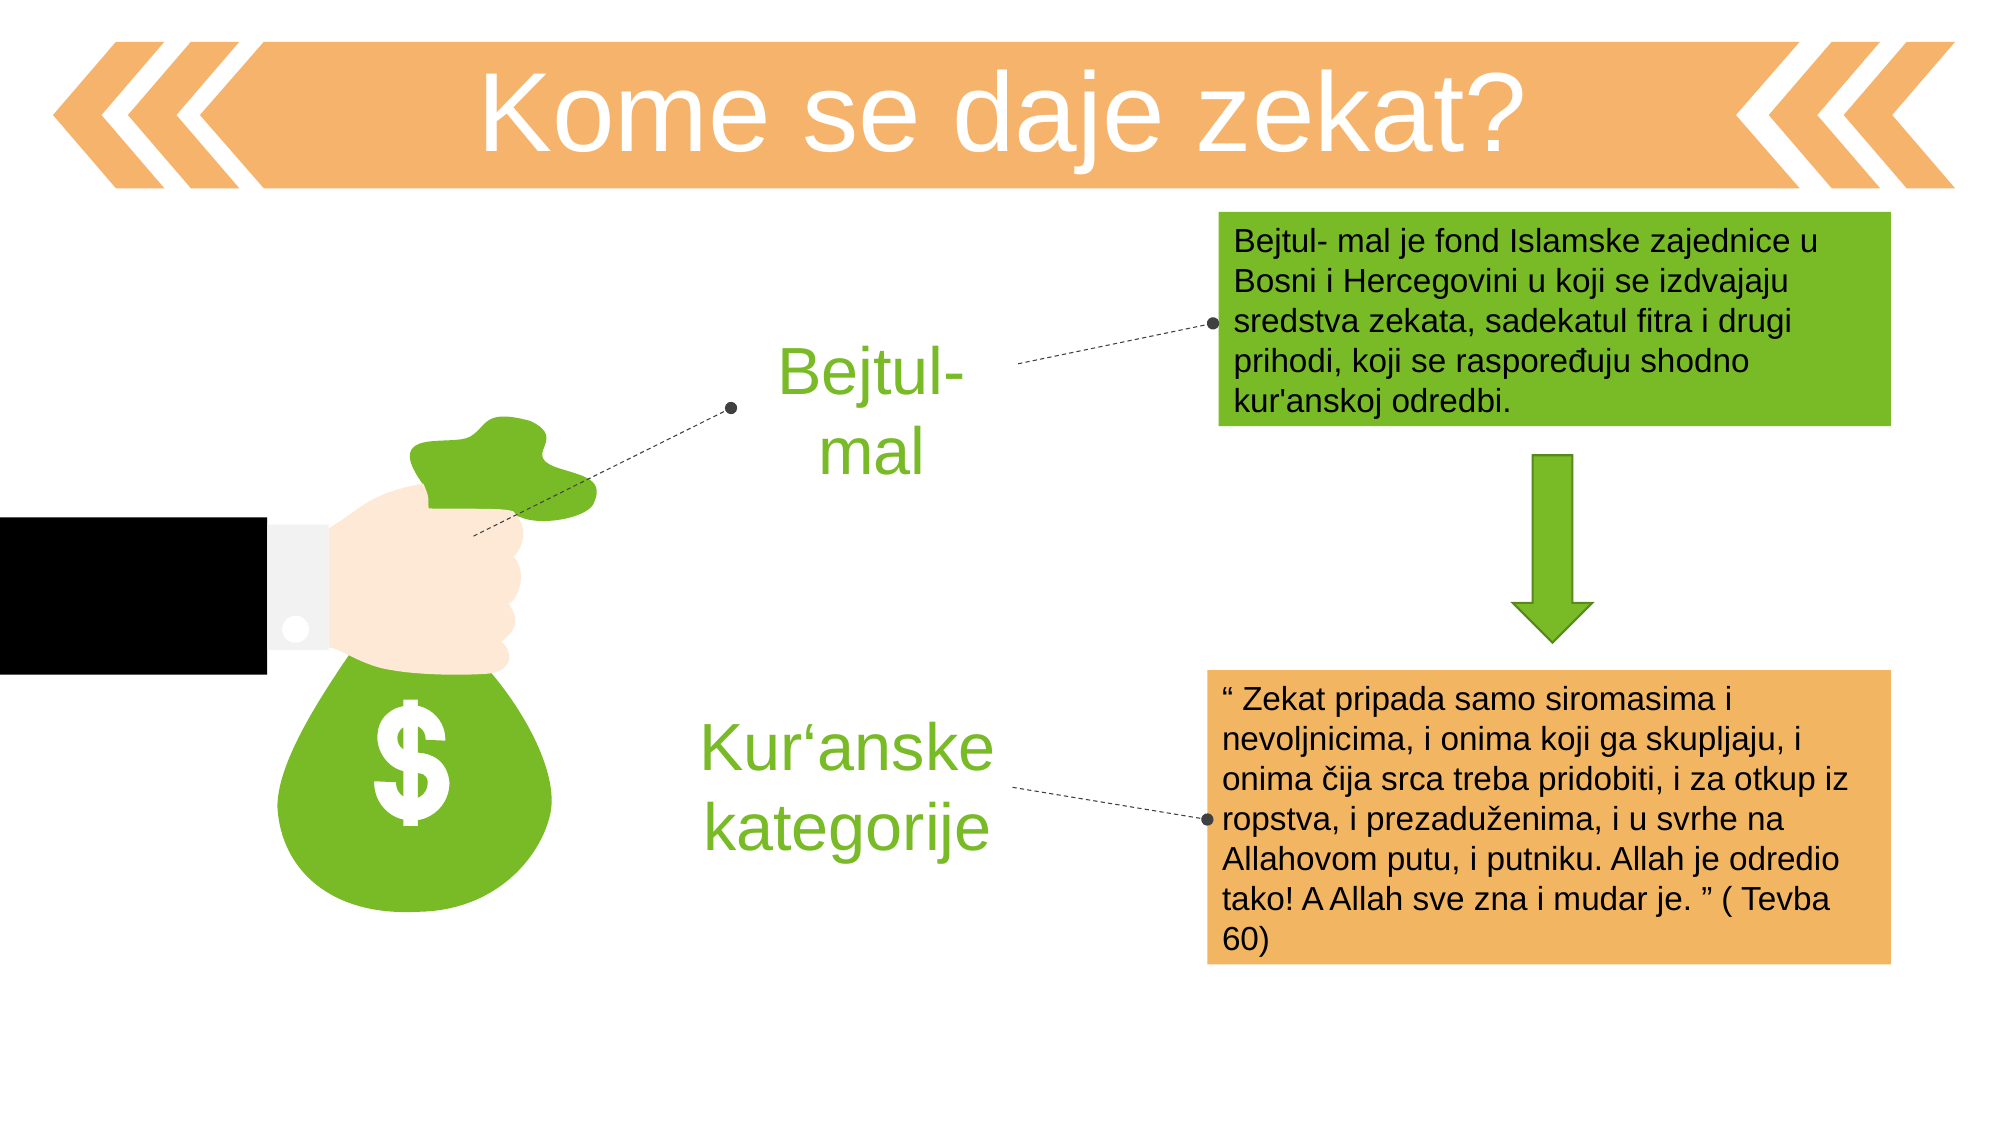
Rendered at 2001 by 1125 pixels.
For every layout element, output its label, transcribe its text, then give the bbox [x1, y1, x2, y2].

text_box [1012, 787, 1208, 820]
text_box Bejtul-mal [730, 320, 1013, 496]
text_box “ Zekat pripada samo siromasima i nevoljnicima, i onima koji ga skupljaju, i onima čija srca treba pridobiti, i za otkup iz ropstva, i prezaduženima, i u svrhe na Allahovom putu, i putniku. Allah je odredio tako! A Allah sve zna i mudar je. ” ( Tevba 60) [1207, 670, 1891, 965]
text_box Bejtul- mal je fond Islamske zajednice u Bosni i Hercegovini u koji se izdvajaju sredstva zekata, sadekatul fitra i drugi prihodi, koji se raspoređuju shodno kur'anskoj odredbi. [1218, 211, 1891, 427]
list Kome se daje zekat? [53, 55, 1952, 175]
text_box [0, 413, 585, 924]
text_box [473, 408, 732, 537]
text_box Kur‘anske kategorije [682, 696, 1013, 872]
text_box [1018, 323, 1213, 364]
text_box [1510, 454, 1595, 645]
